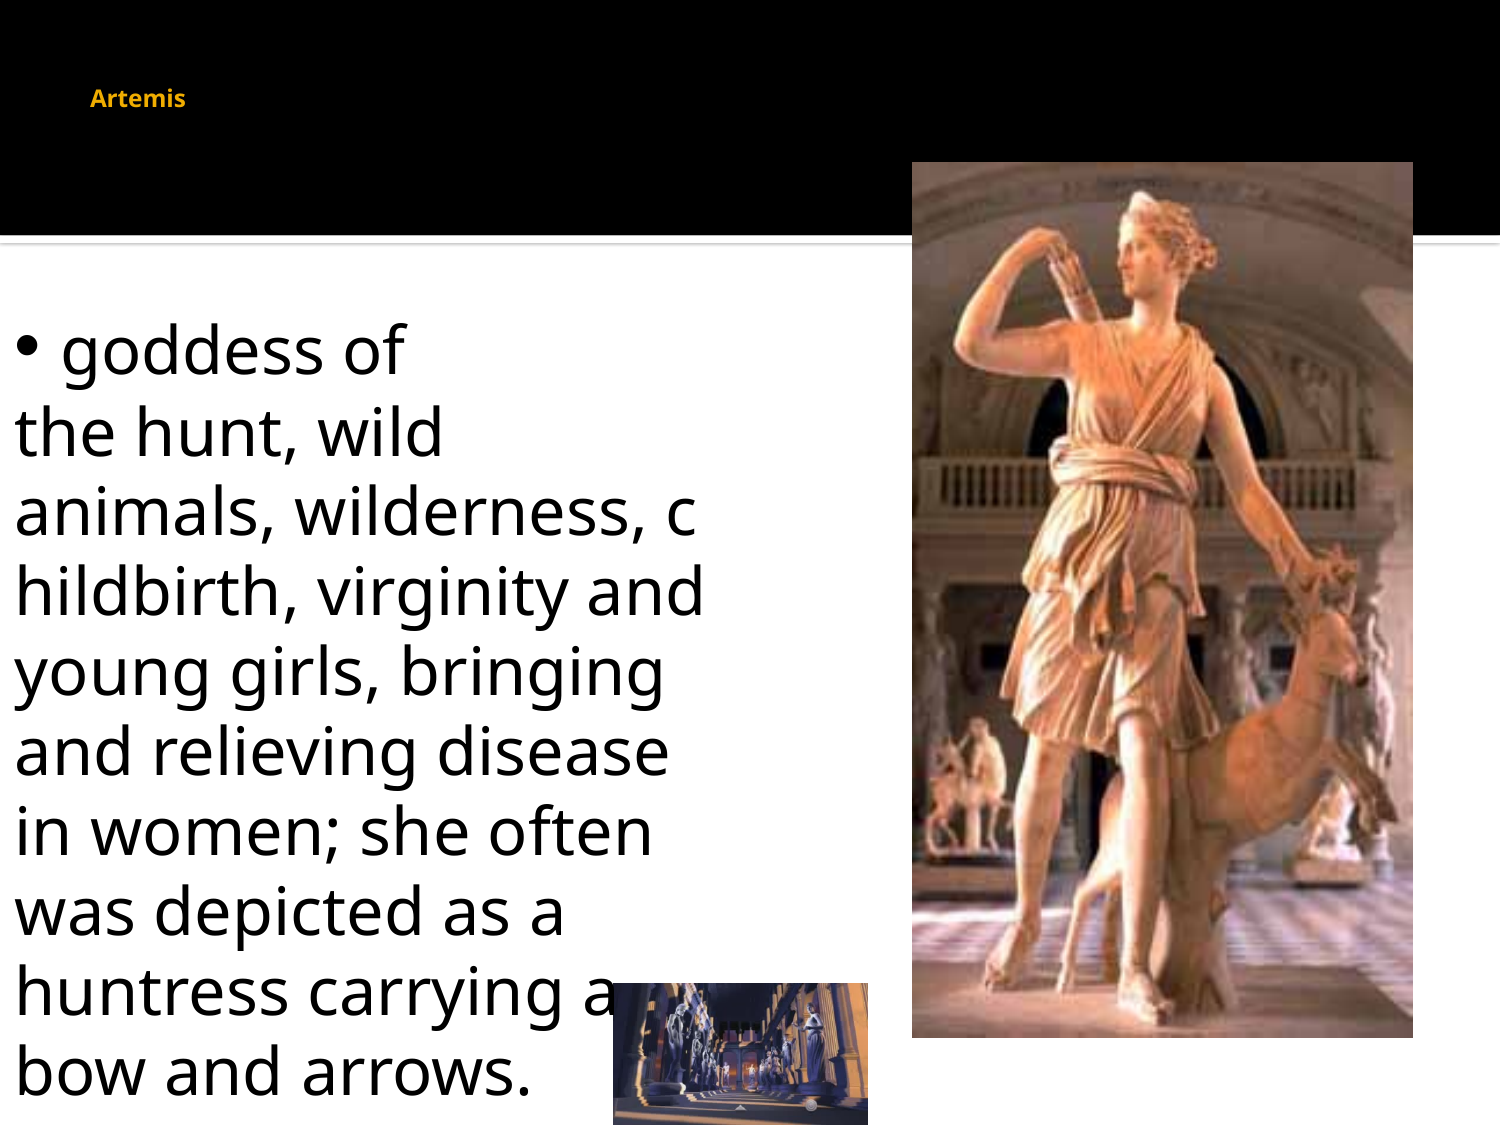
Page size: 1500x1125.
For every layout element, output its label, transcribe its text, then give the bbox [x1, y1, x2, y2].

title Artemis [75, 75, 1425, 150]
text_box goddess of the hunt, wild animals, wilderness, childbirth, virginity and young girls, bringing and relieving disease in women; she often was depicted as a huntress carrying a bow and arrows. [0, 291, 725, 1117]
picture [912, 162, 1413, 1038]
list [612, 982, 869, 1125]
